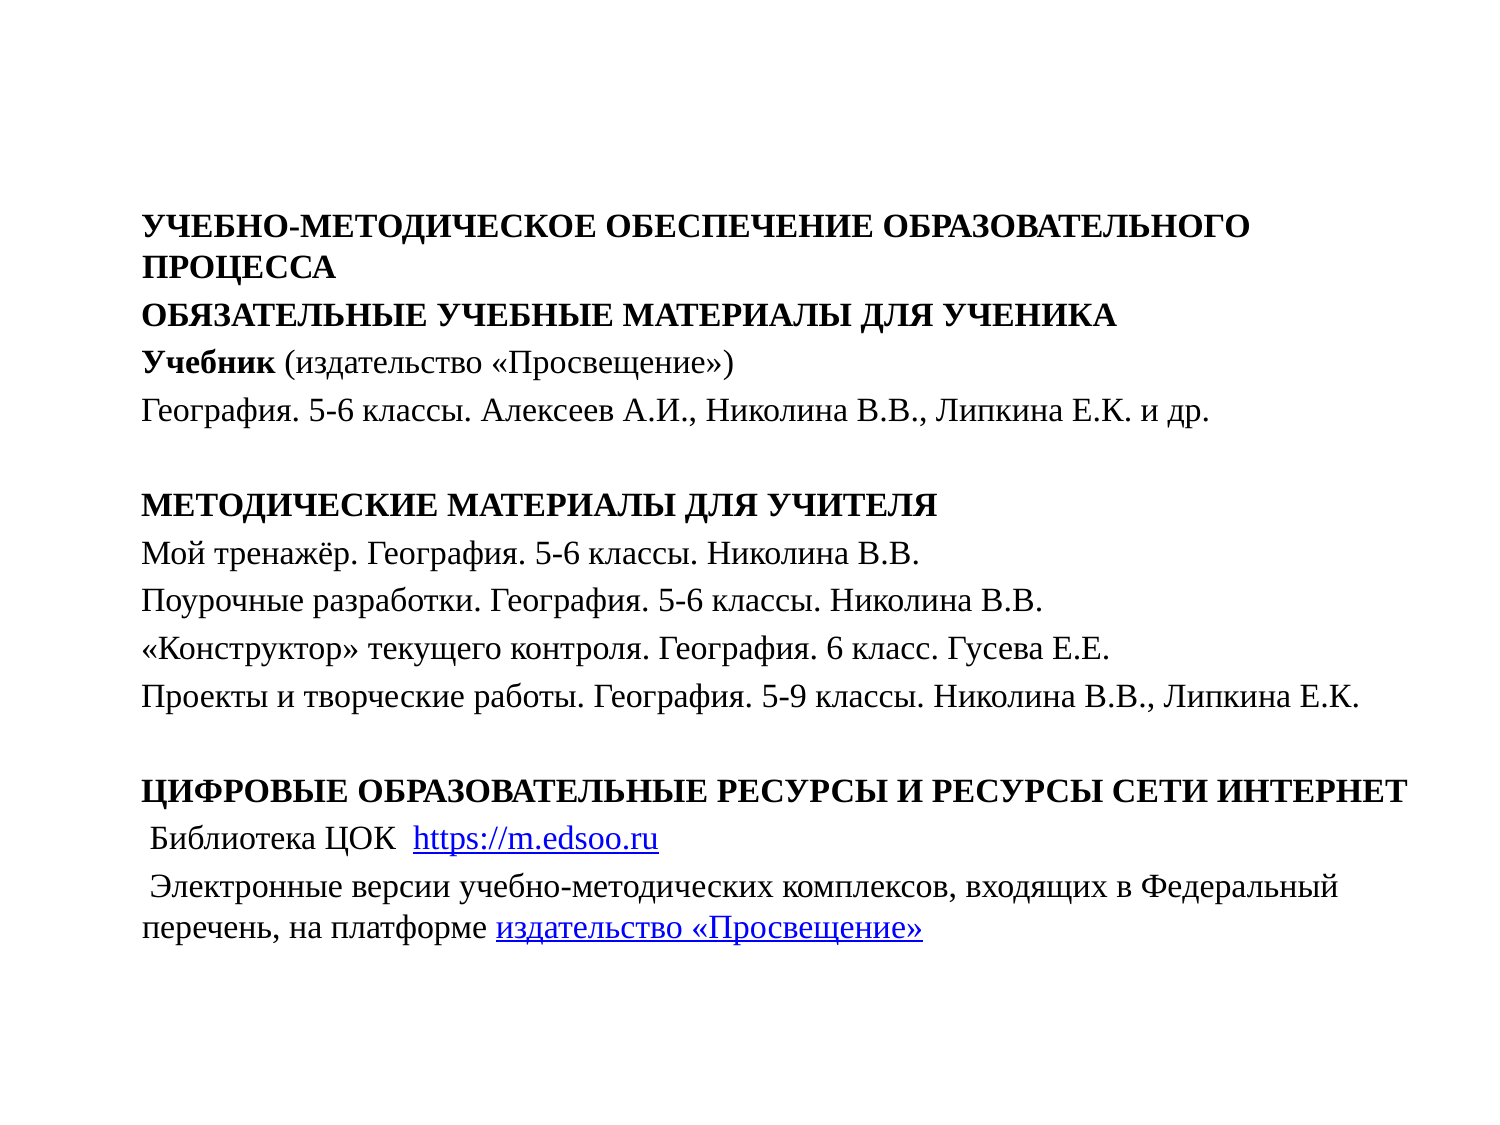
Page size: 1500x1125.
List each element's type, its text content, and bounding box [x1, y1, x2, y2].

list УЧЕБНО-МЕТОДИЧЕСКОЕ ОБЕСПЕЧЕНИЕ ОБРАЗОВАТЕЛЬНОГО ПРОЦЕССА ОБЯЗАТЕЛЬНЫЕ УЧЕБНЫЕ МАТЕРИАЛЫ ДЛЯ УЧЕНИКА Учебник (издательство «Просвещение») География. 5-6 классы. Алексеев А.И., Николина В.В., Липкина Е.К. и др.‌‌ ​ МЕТОДИЧЕСКИЕ МАТЕРИАЛЫ ДЛЯ УЧИТЕЛЯ Мой тренажёр. География. 5-6 классы. Николина В.В. Поурочные разработки. География. 5-6 классы. Николина В.В. «Конструктор» текущего контроля. География. 6 класс. Гусева Е.Е. Проекты и творческие работы. География. 5-9 классы. Николина В.В., Липкина Е.К. ЦИФРОВЫЕ ОБРАЗОВАТЕЛЬНЫЕ РЕСУРСЫ И РЕСУРСЫ СЕТИ ИНТЕРНЕТ Библиотека ЦОК https://m.edsoo.ru Электронные версии учебно-методических комплексов, входящих в Федеральный перечень, на платформе издательство «Просвещение» [75, 196, 1425, 1047]
